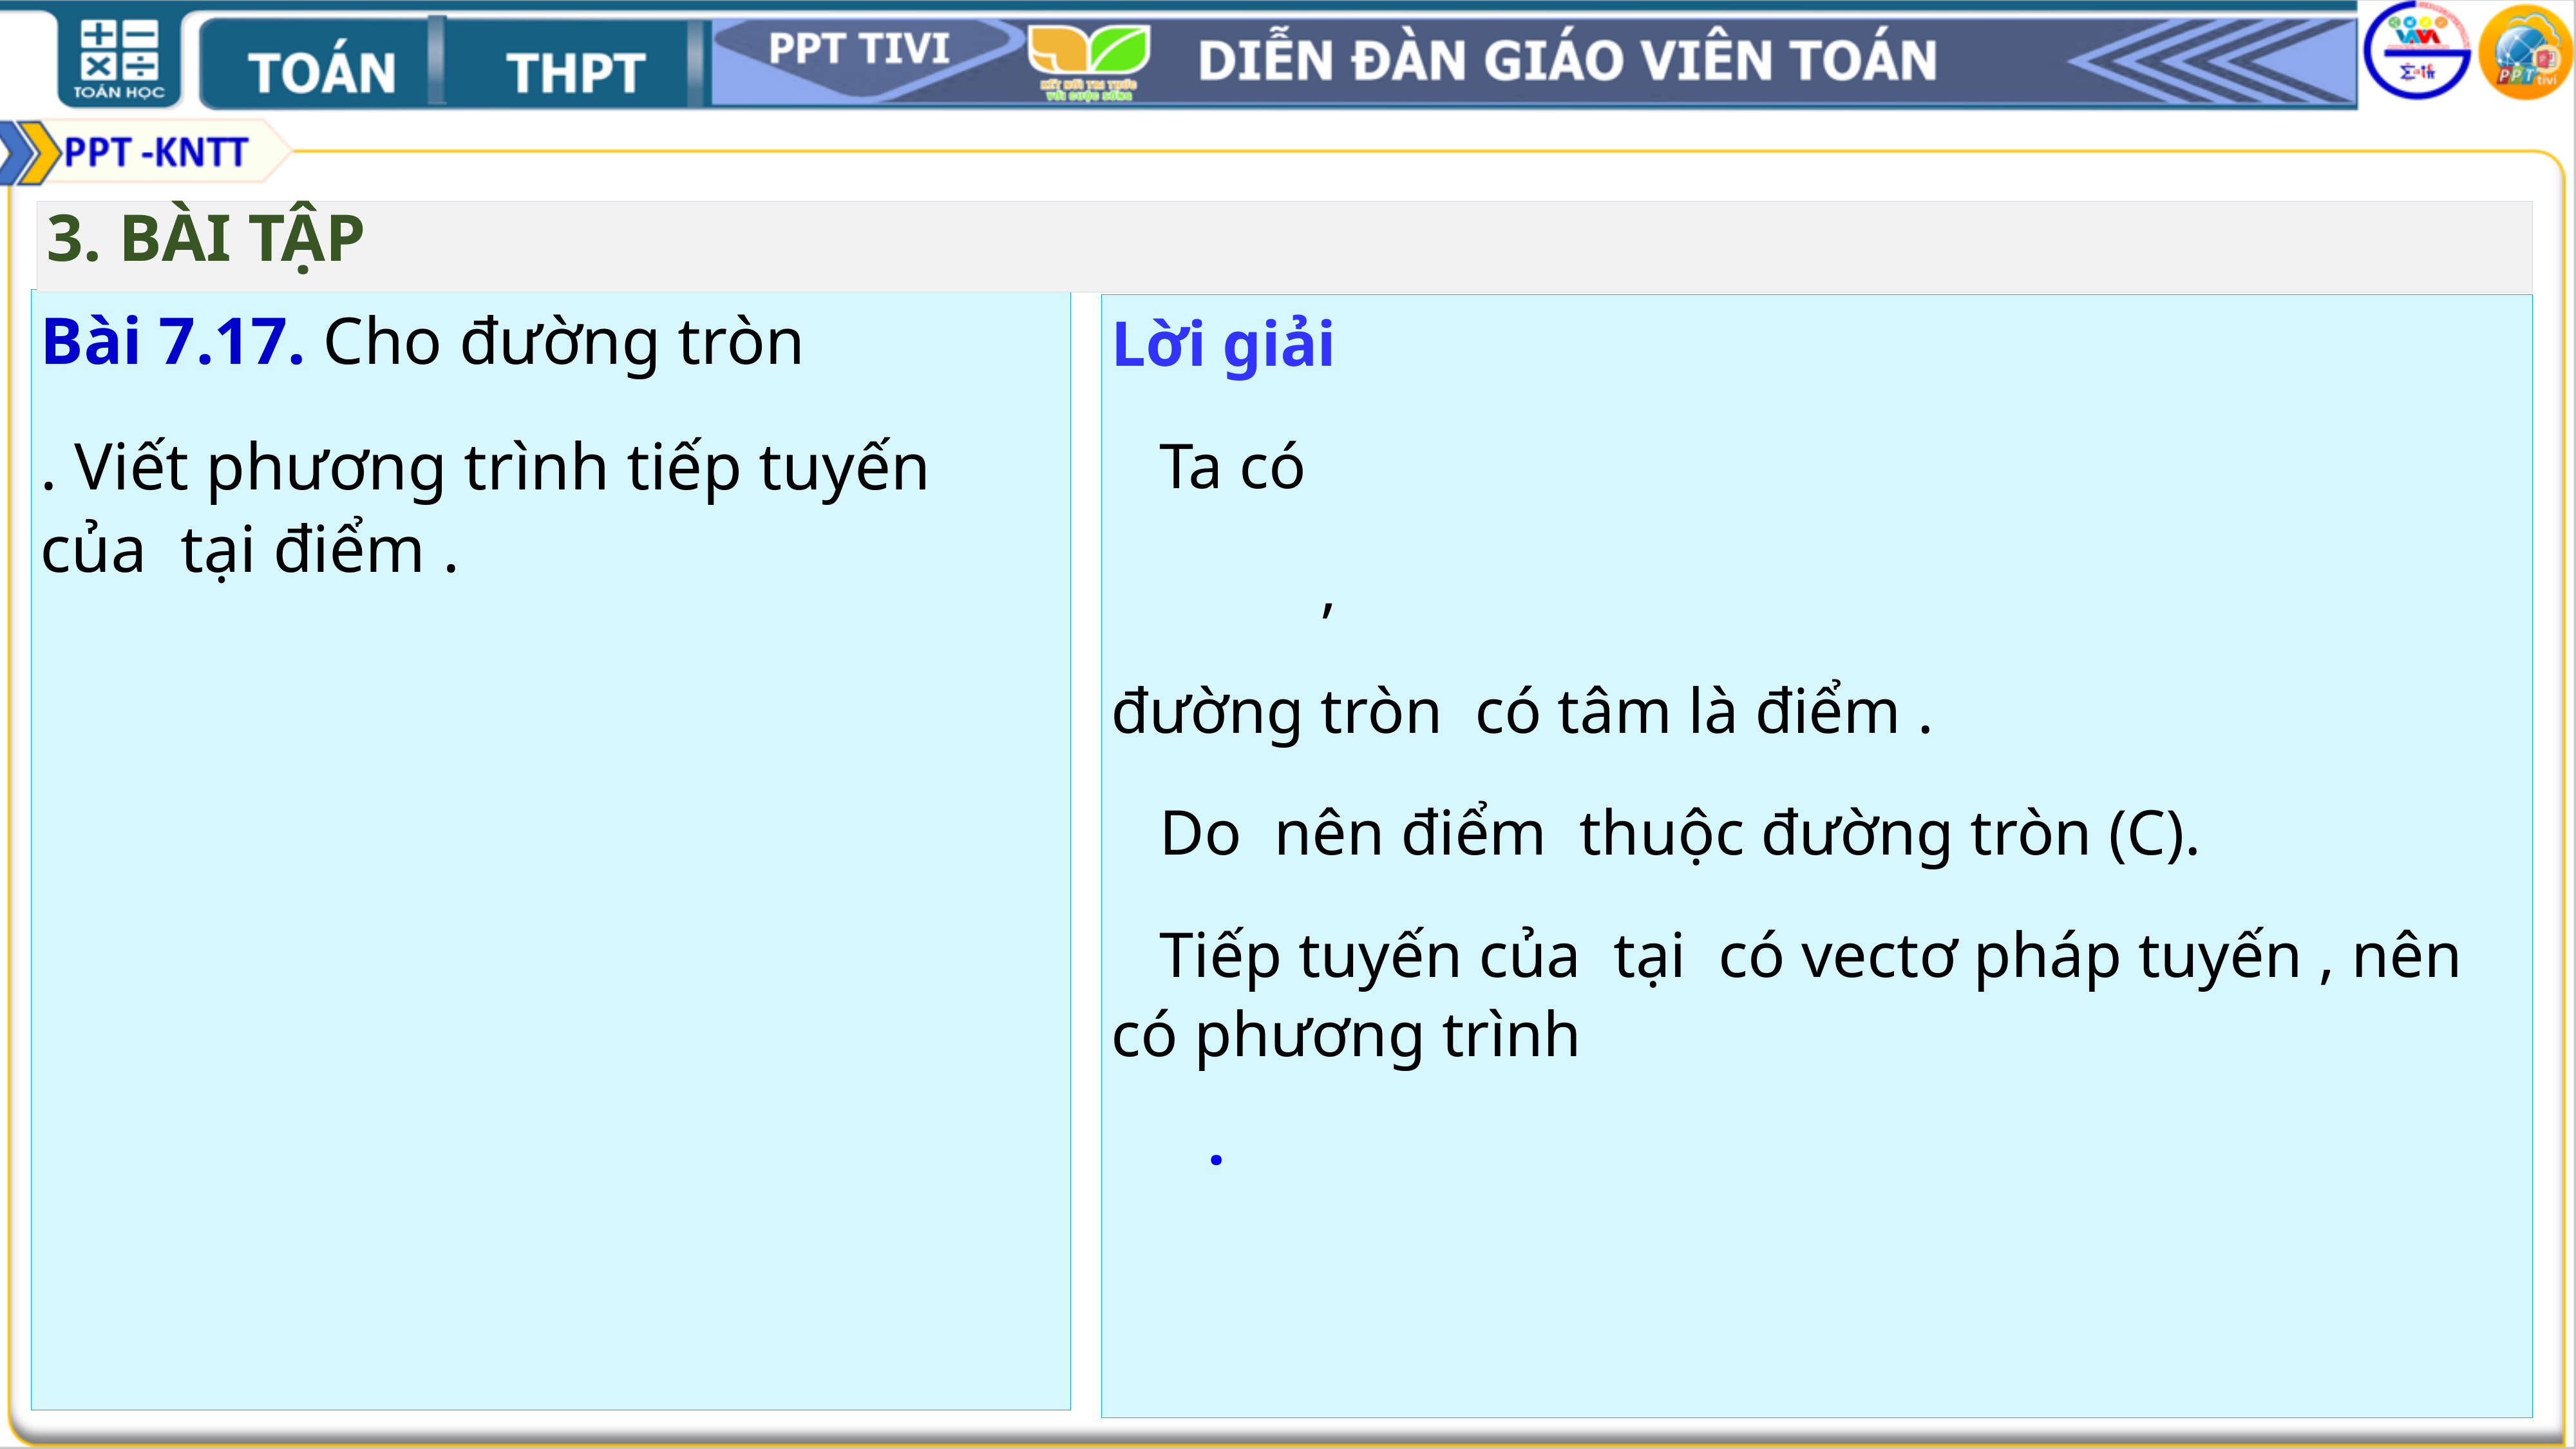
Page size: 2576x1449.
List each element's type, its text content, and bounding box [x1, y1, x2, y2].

text_box 3. BÀI TẬP [37, 201, 2533, 292]
picture [0, 0, 2576, 1449]
